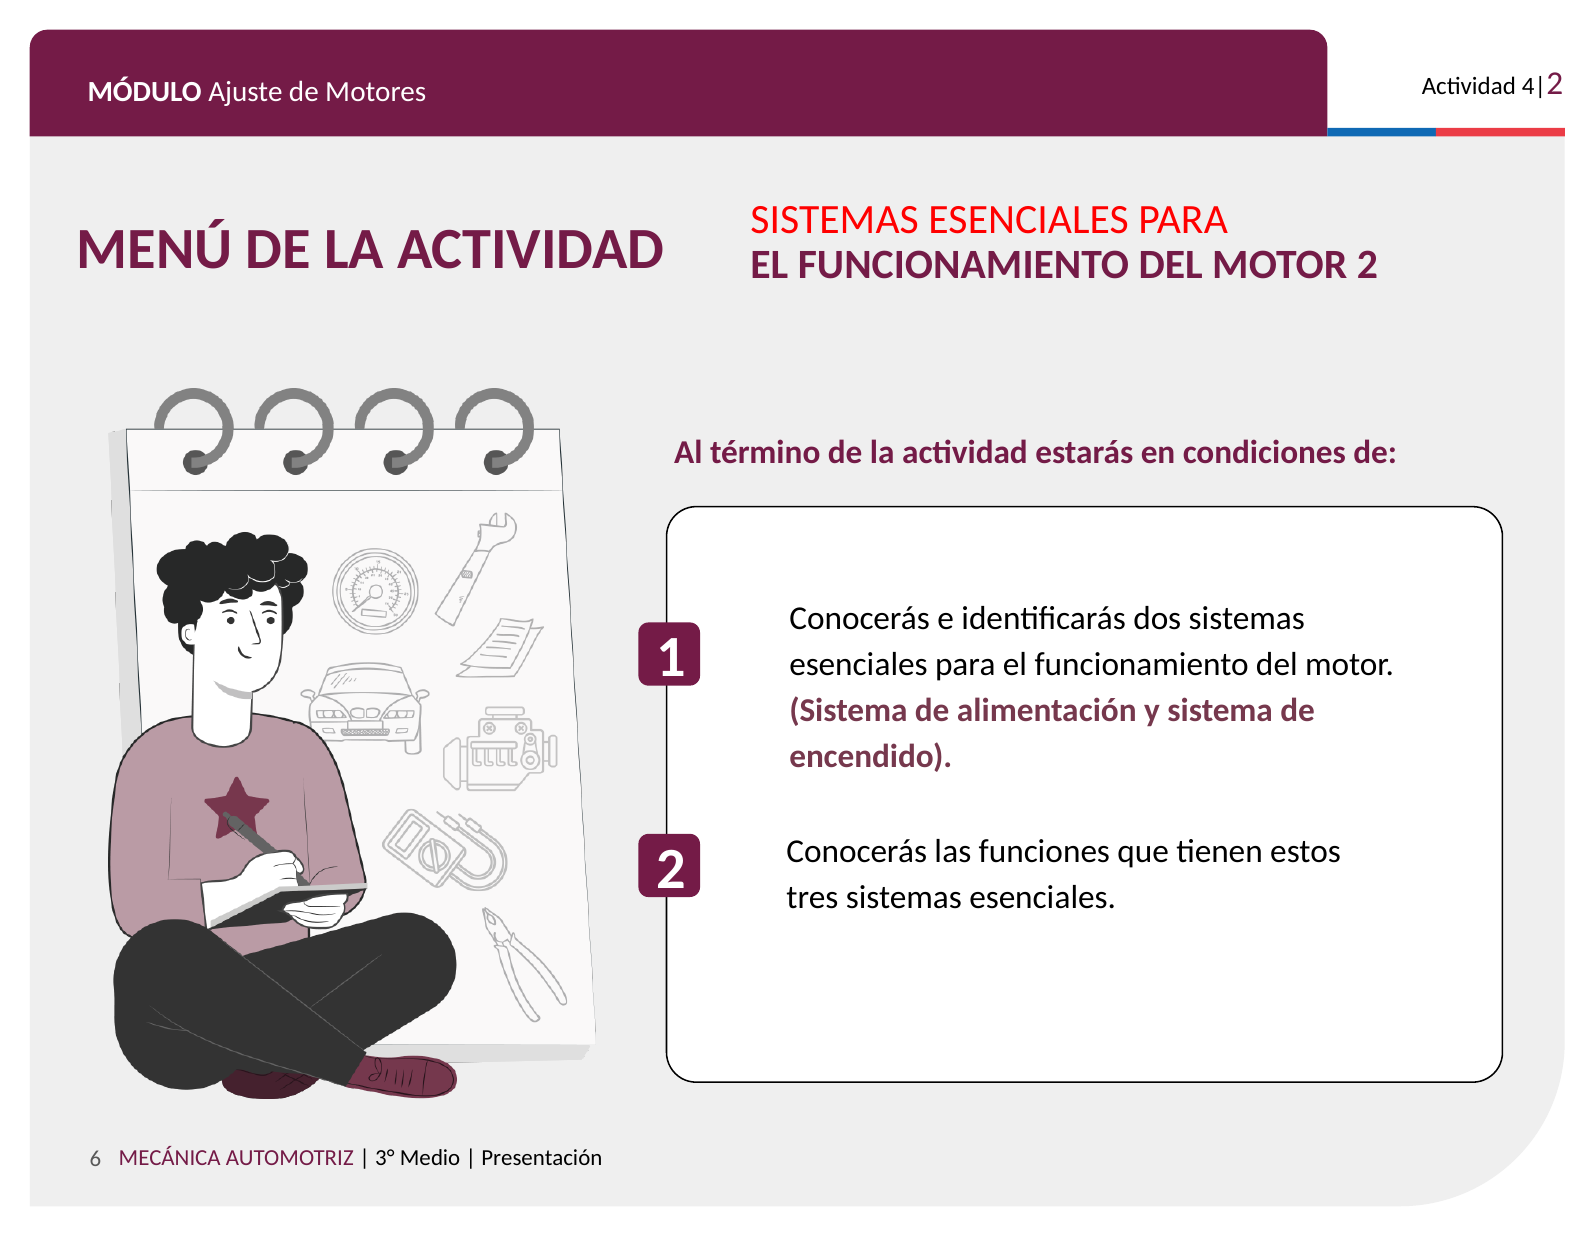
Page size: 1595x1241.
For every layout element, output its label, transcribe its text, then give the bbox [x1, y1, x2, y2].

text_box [638, 833, 701, 898]
slide_number 6 [60, 1128, 117, 1181]
text_box MENÚ DE LA ACTIVIDAD [61, 208, 697, 295]
picture [108, 388, 596, 1099]
text_box SISTEMAS ESENCIALES PARA EL FUNCIONAMIENTO DEL MOTOR 2 [735, 209, 1588, 277]
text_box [666, 506, 1503, 1083]
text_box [638, 616, 701, 690]
text_box Al término de la actividad estarás en condiciones de: [666, 422, 1476, 478]
